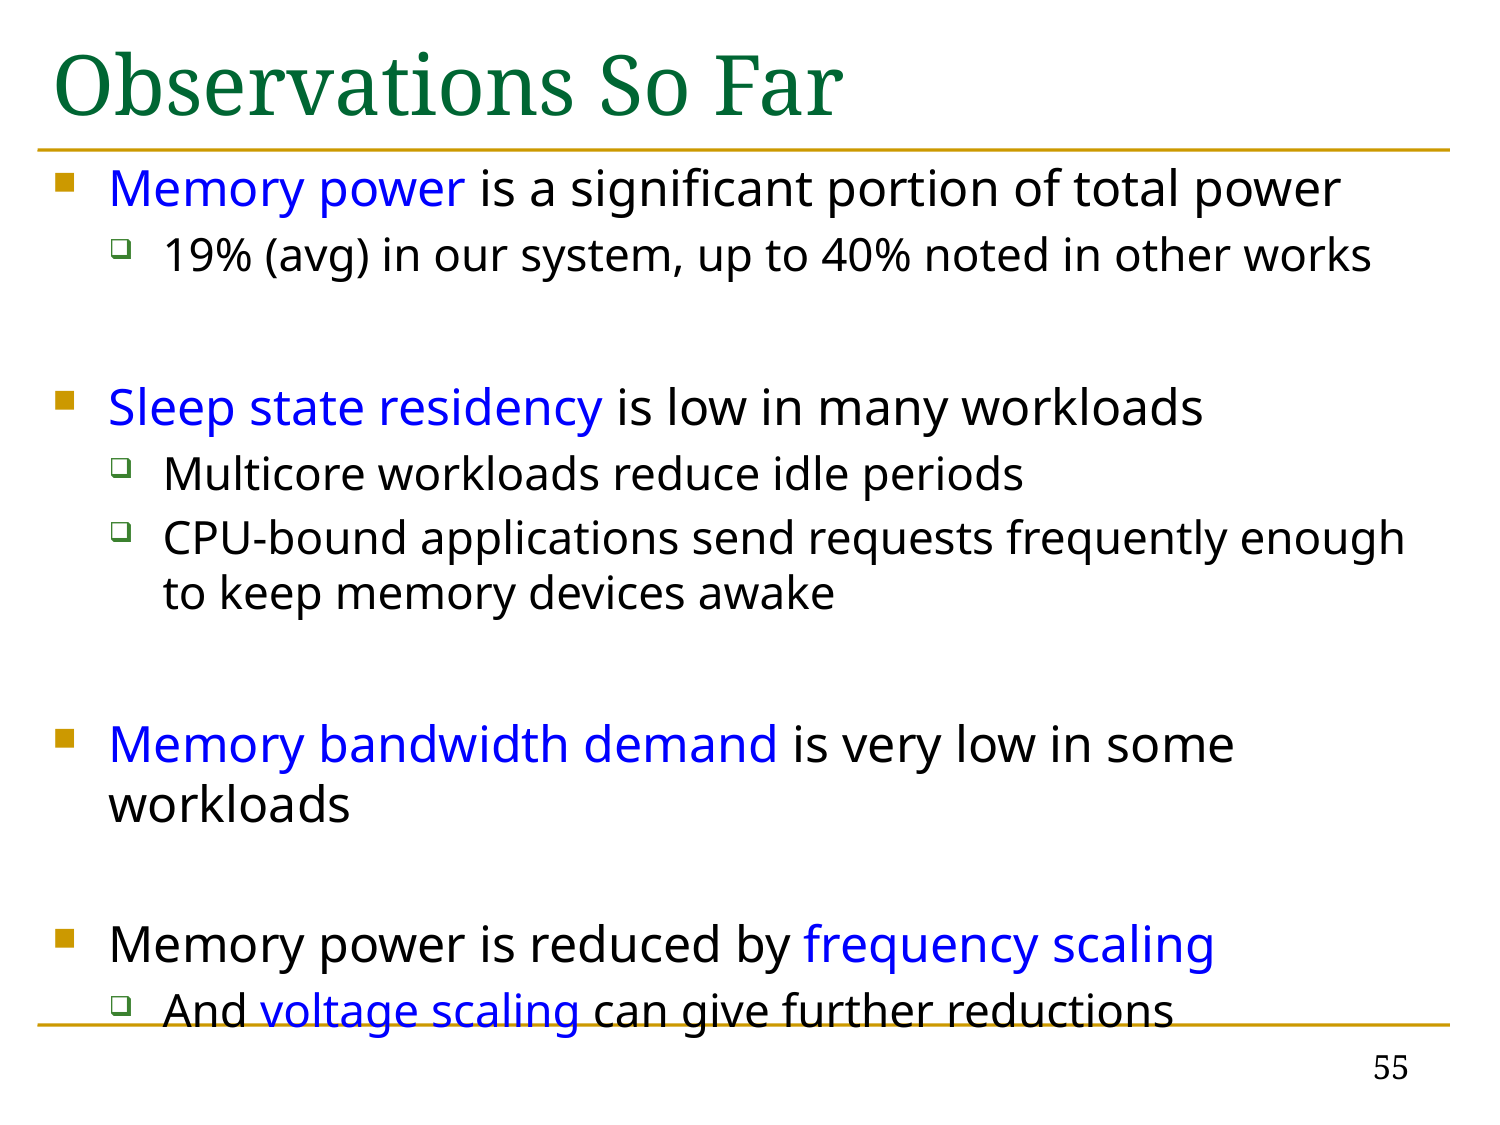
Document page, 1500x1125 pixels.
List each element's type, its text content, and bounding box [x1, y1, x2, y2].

list Memory power is a significant portion of total power 19% (avg) in our system, up to 40% noted in other works Sleep state residency is low in many workloads Multicore workloads reduce idle periods CPU-bound applications send requests frequently enough to keep memory devices awake Memory bandwidth demand is very low in some workloads Memory power is reduced by frequency scaling And voltage scaling can give further reductions [37, 148, 1451, 1026]
title Observations So Far [37, 24, 1451, 148]
slide_number 55 [1074, 1023, 1426, 1100]
